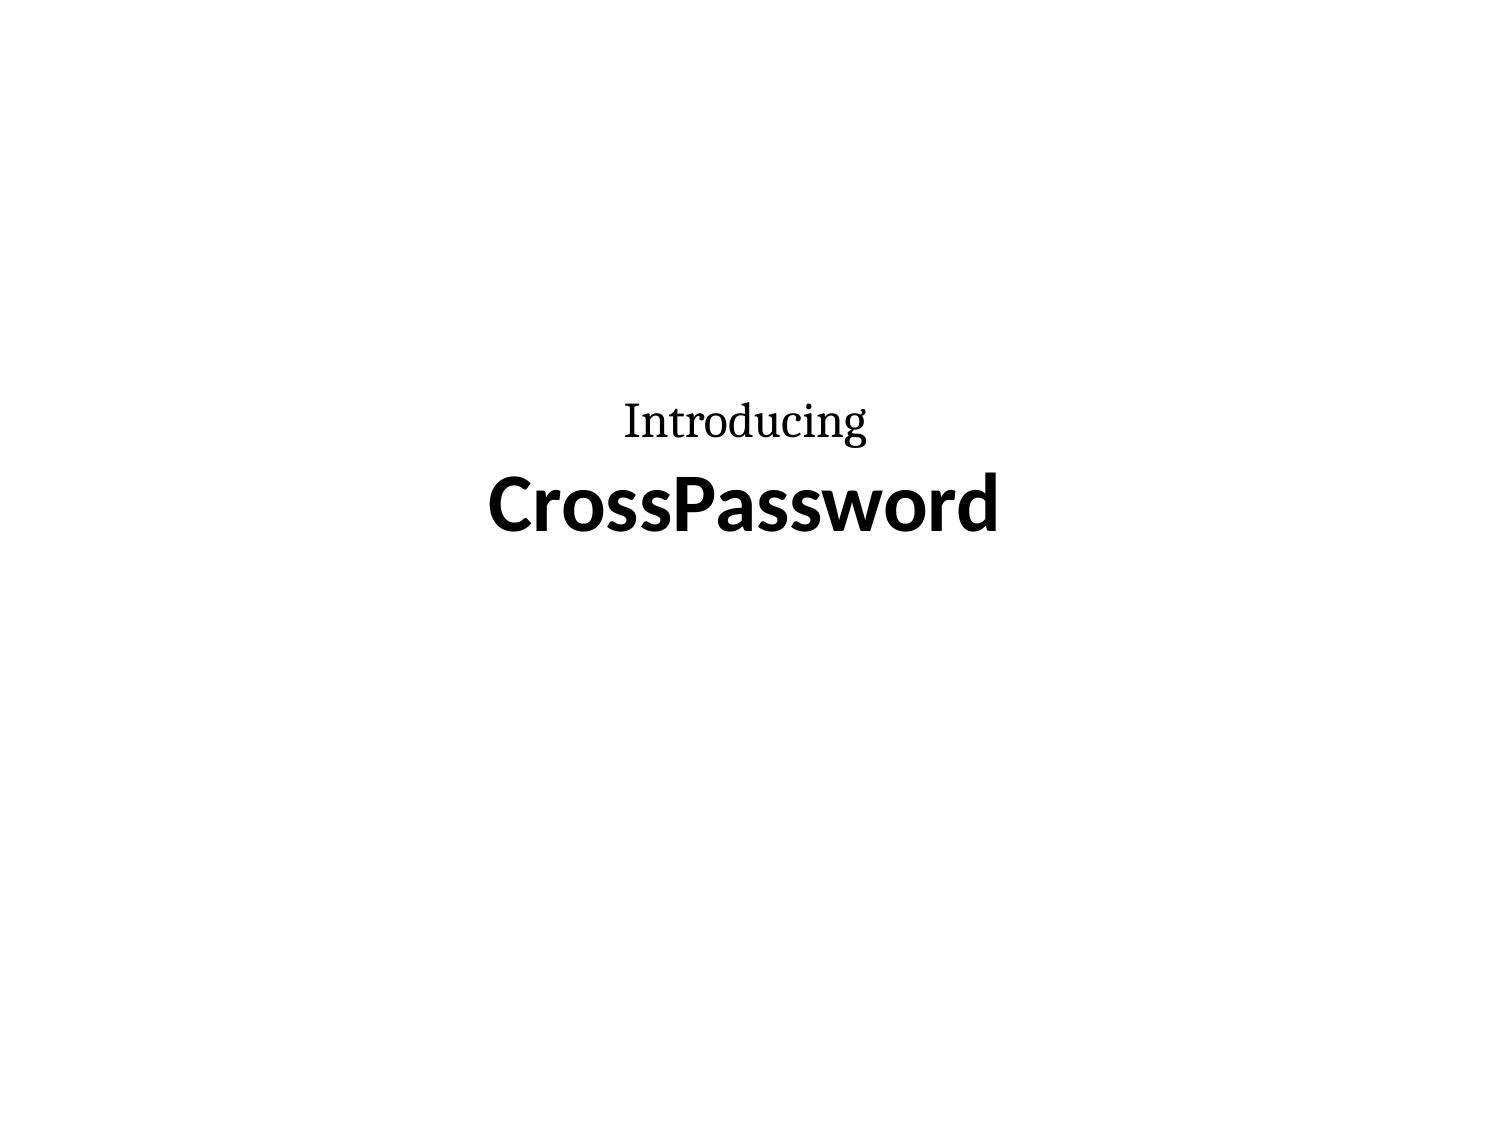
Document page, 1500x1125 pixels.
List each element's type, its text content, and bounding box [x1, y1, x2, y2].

text_box Introducing CrossPassword [387, 380, 1104, 556]
